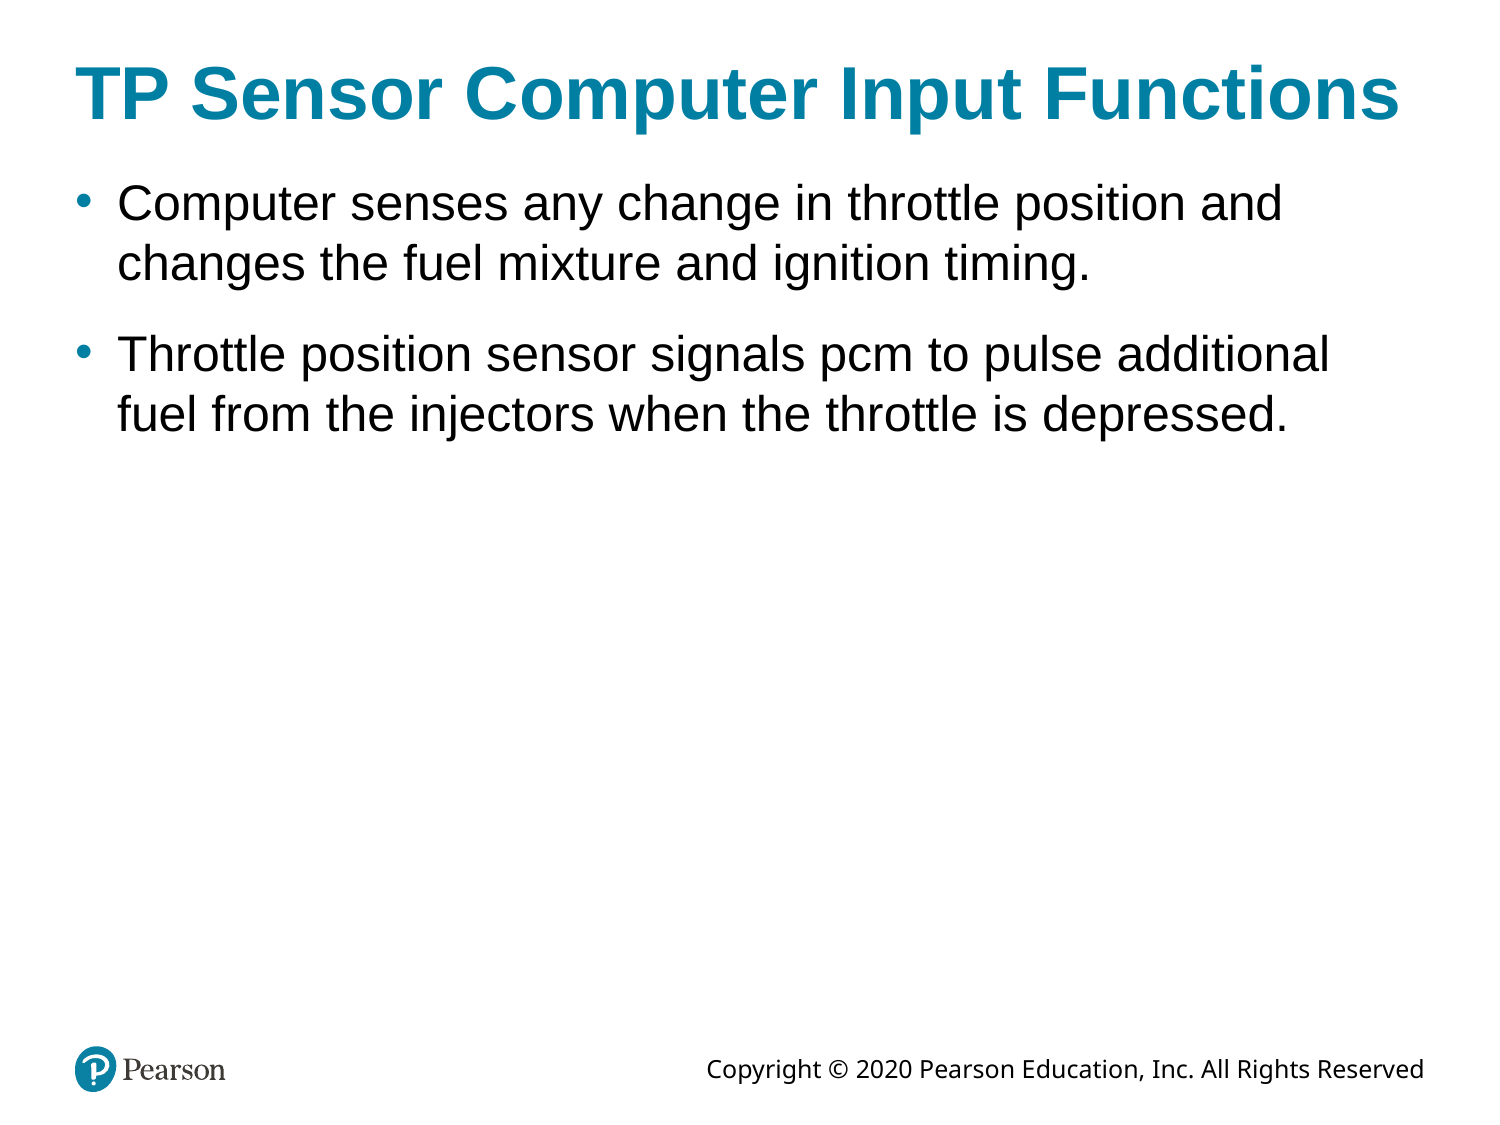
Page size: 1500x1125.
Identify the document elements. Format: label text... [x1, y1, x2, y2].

title TP Sensor Computer Input Functions [75, 37, 1425, 162]
list Computer senses any change in throttle position and changes the fuel mixture and ignition timing. Throttle position sensor signals pcm to pulse additional fuel from the injectors when the throttle is depressed. [75, 162, 1425, 816]
